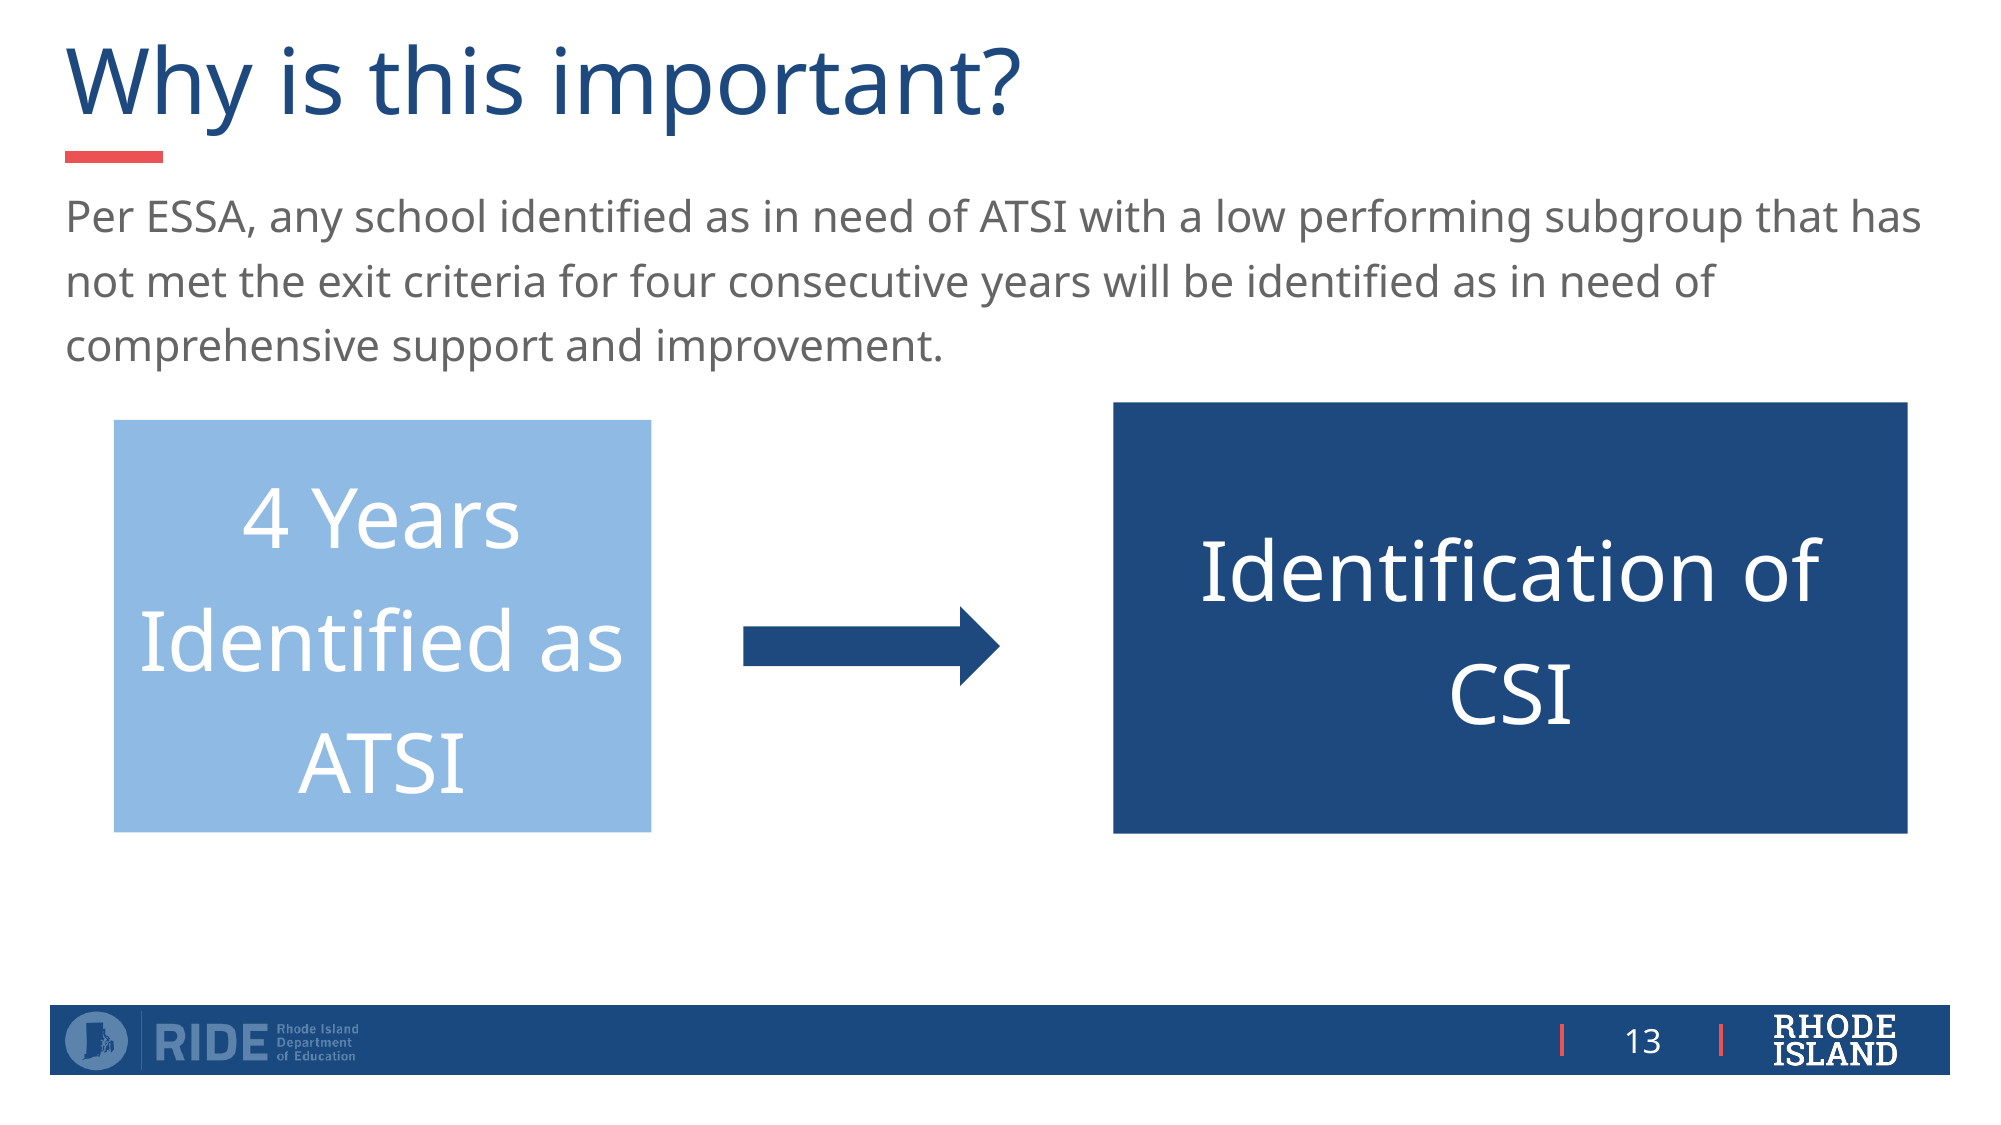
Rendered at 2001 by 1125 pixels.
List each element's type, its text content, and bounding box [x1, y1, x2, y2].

text_box 4 Years Identified as ATSI [113, 419, 652, 833]
picture [1774, 1014, 1897, 1066]
list Per ESSA, any school identified as in need of ATSI with a low performing subgroup that has not met the exit criteria for four consecutive years will be identified as in need of comprehensive support and improvement. [50, 169, 1950, 309]
title Why is this important? [50, 28, 1950, 144]
list Identification of CSI [1112, 401, 1909, 835]
slide_number 13 [1594, 1012, 1691, 1068]
text_box [742, 603, 1002, 689]
